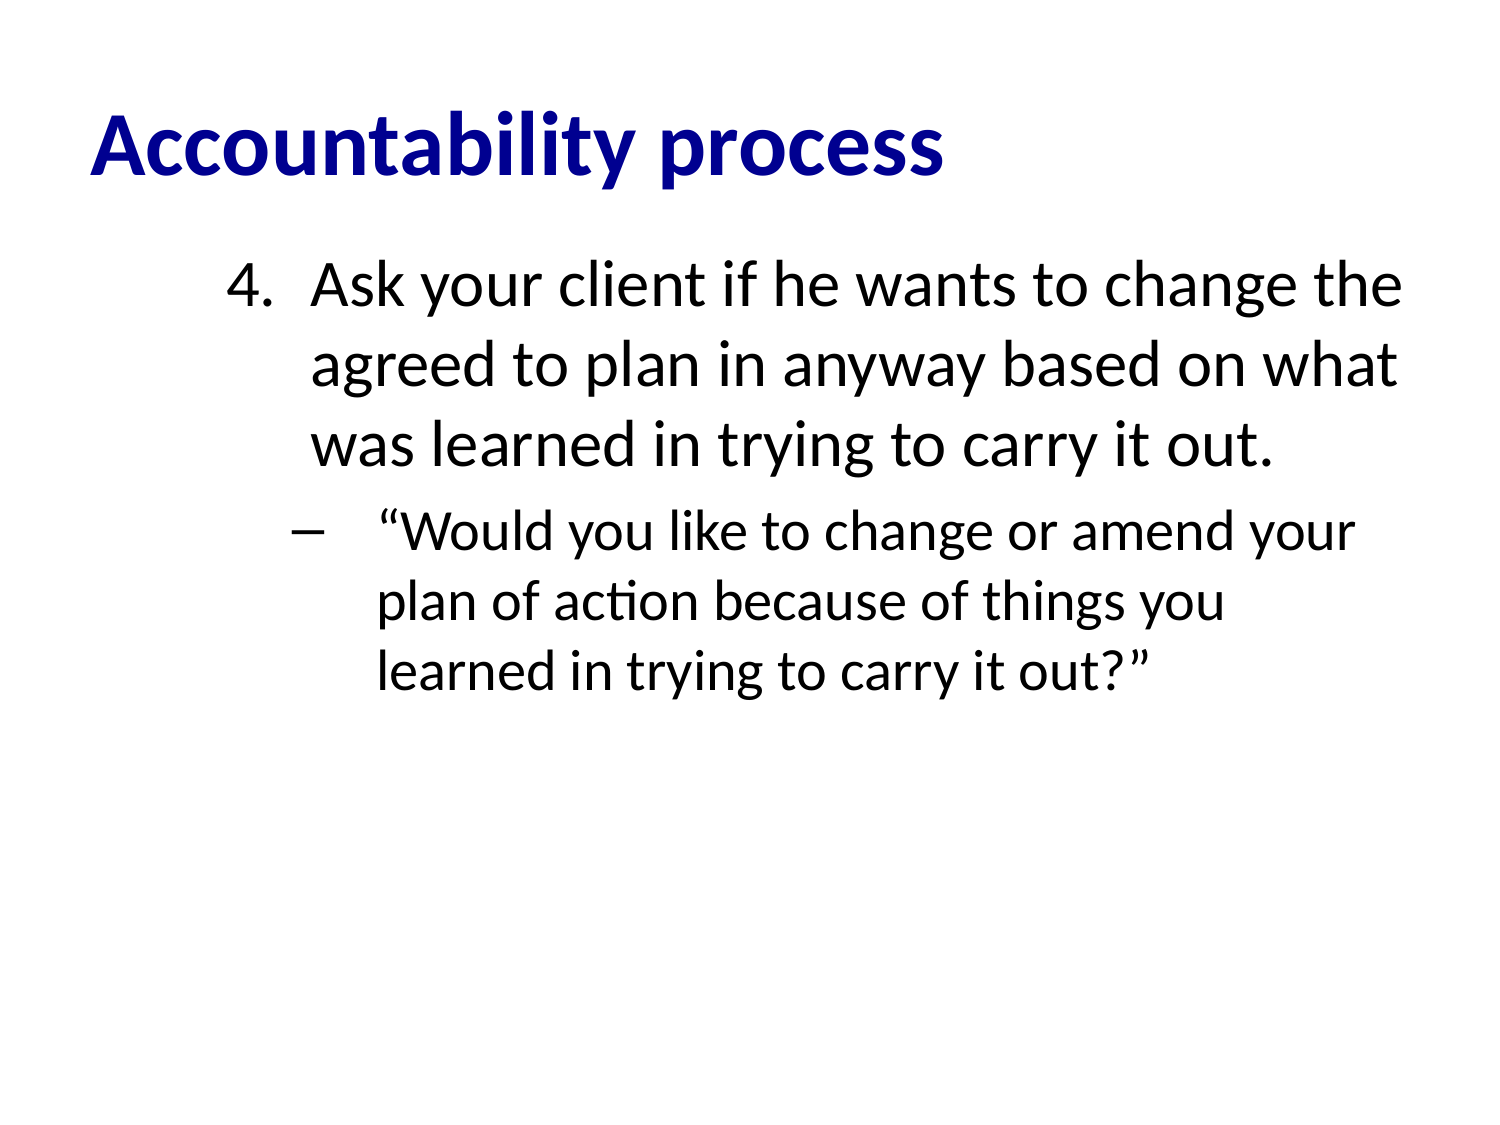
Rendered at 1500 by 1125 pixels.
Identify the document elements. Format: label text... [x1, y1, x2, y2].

title Accountability process [75, 45, 1425, 233]
list Ask your client if he wants to change the agreed to plan in anyway based on what was learned in trying to carry it out. “Would you like to change or amend your plan of action because of things you learned in trying to carry it out?” [211, 232, 1425, 954]
